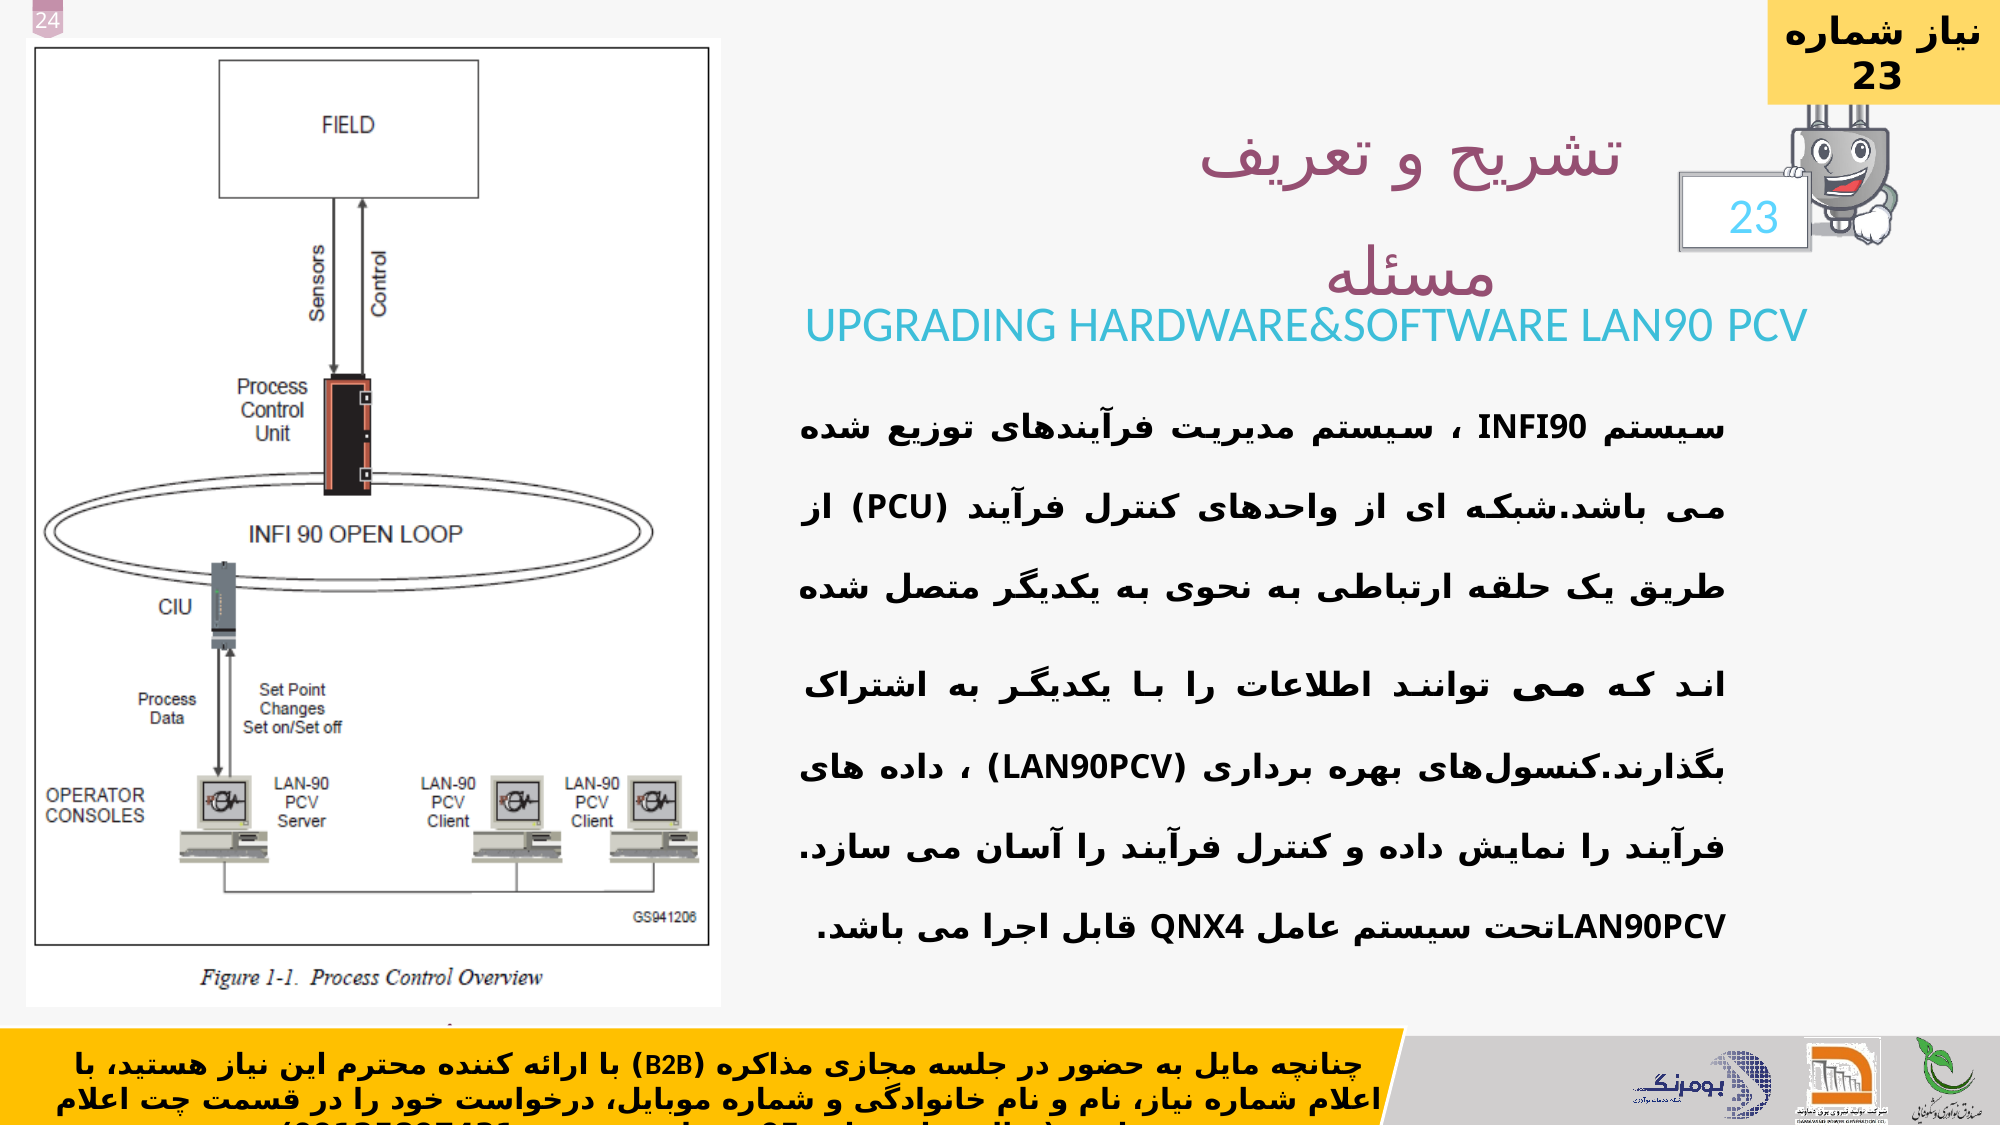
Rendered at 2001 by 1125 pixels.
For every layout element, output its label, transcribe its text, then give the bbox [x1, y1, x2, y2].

picture [1912, 1037, 1982, 1124]
text_box سیستم INFI90 ، سیستم مدیریت فرآیندهای توزیع شده می باشد.شبکه ای از واحدهای کنترل فرآیند (PCU) از طریق یک حلقه ارتباطی به نحوی به یکدیگر متصل شده اند که می توانند اطلاعات را با یکدیگر به اشتراک بگذارند.کنسول‌های بهره برداری (LAN90PCV) ، داده های فرآیند را نمایش داده و کنترل فرآیند را آسان می سازد. LAN90PCVتحت سیستم عامل QNX4 قابل اجرا می باشد. [781, 362, 1741, 953]
picture [26, 38, 721, 1007]
picture [1667, 59, 1907, 253]
text_box نیاز شماره 23 [1767, 0, 2000, 105]
picture [1789, 1037, 1894, 1125]
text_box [746, 176, 1823, 362]
picture [1633, 1051, 1771, 1119]
text_box تشریح و تعریف مسئله [1141, 61, 1667, 176]
